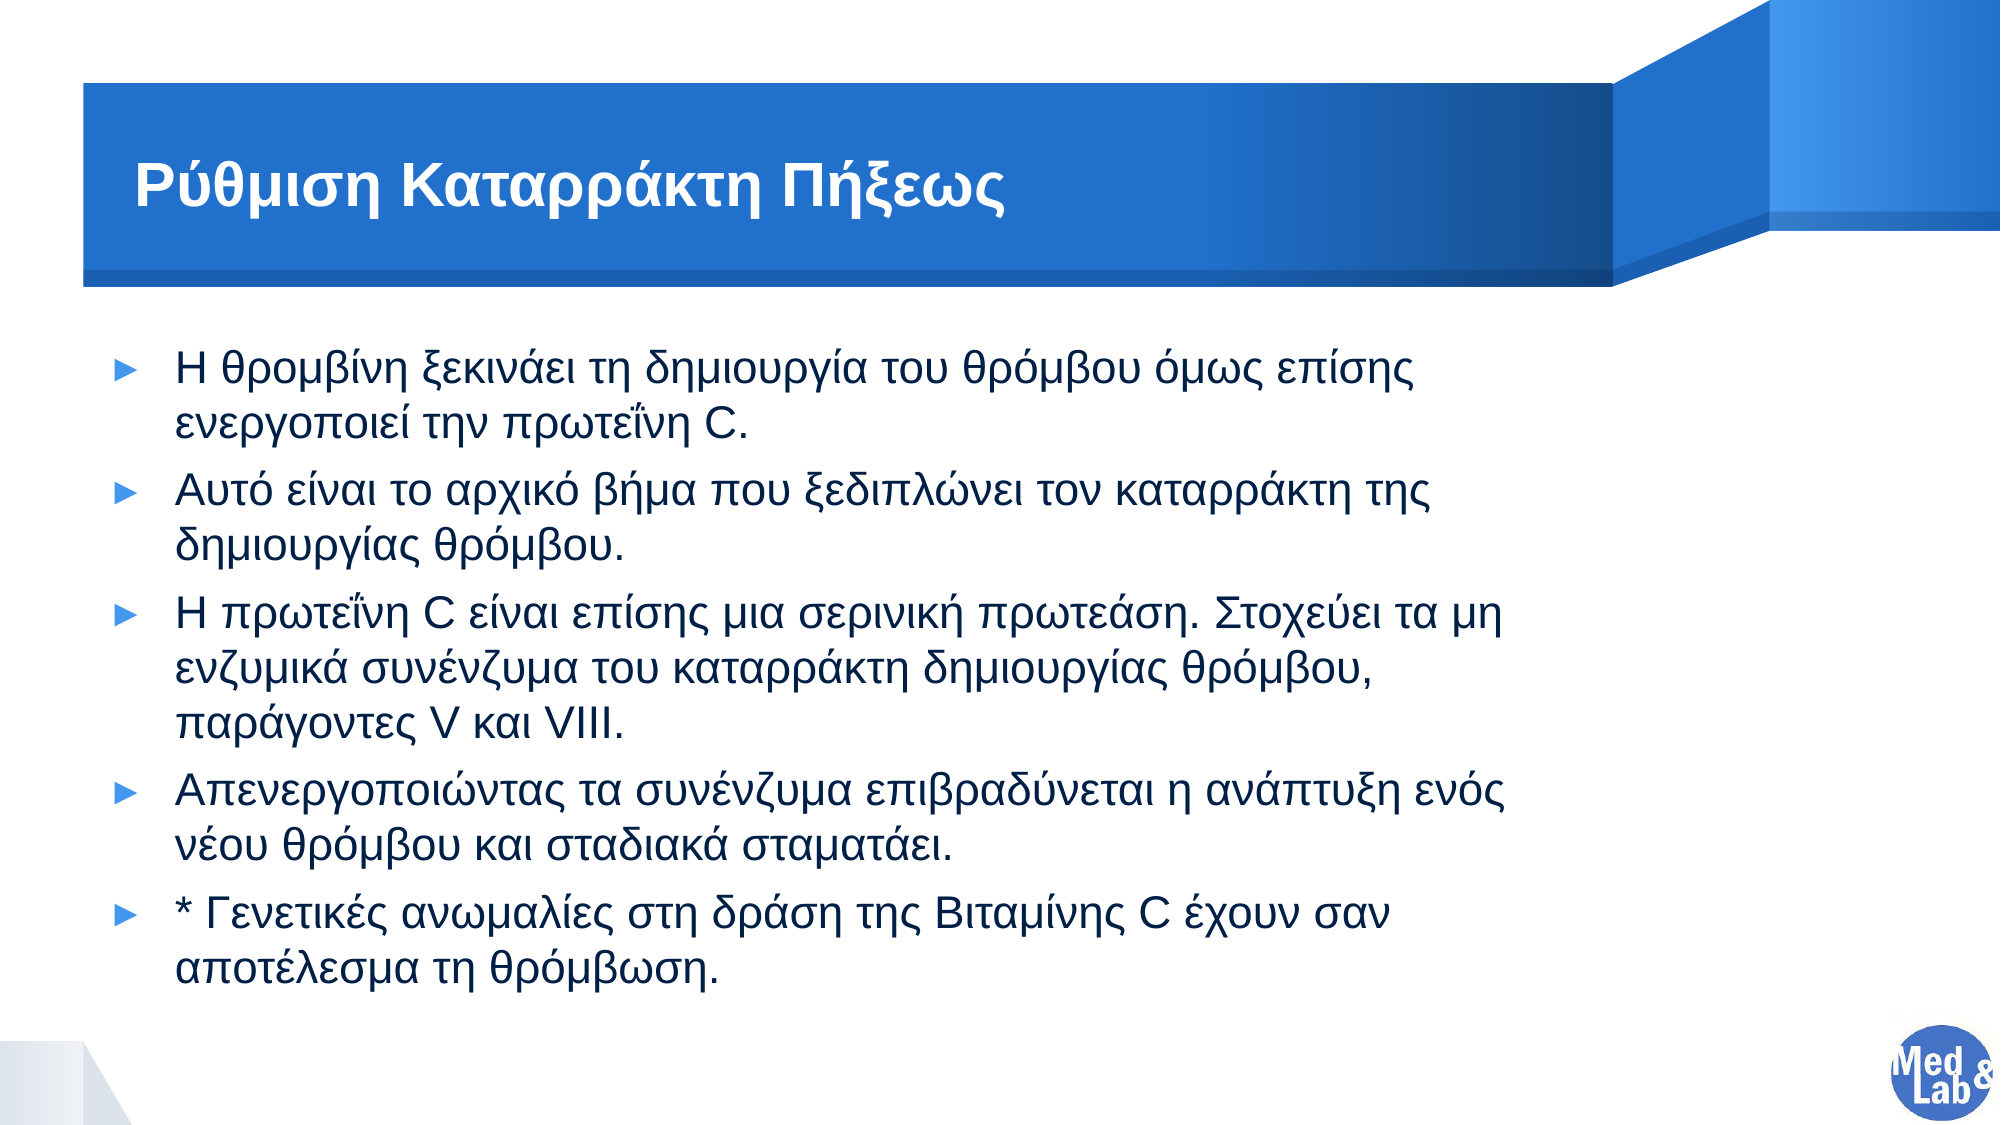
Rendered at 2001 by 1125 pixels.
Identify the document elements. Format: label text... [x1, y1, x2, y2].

picture [1889, 1012, 2000, 1121]
list Η θρομβίνη ξεκινάει τη δημιουργία του θρόμβου όμως επίσης ενεργοποιεί την πρωτεΐνη C. Αυτό είναι το αρχικό βήμα που ξεδιπλώνει τον καταρράκτη της δημιουργίας θρόμβου. Η πρωτεΐνη C είναι επίσης μια σερινική πρωτεάση. Στοχεύει τα μη ενζυμικά συνένζυμα του καταρράκτη δημιουργίας θρόμβου, παράγοντες V και VIII. Απενεργοποιώντας τα συνένζυμα επιβραδύνεται η ανάπτυξη ενός νέου θρόμβου και σταδιακά σταματάει. * Γενετικές ανωμαλίες στη δράση της Βιταμίνης C έχουν σαν αποτέλεσμα τη θρόμβωση. [99, 337, 1613, 600]
title Ρύθμιση Καταρράκτη Πήξεως [134, 85, 1613, 287]
